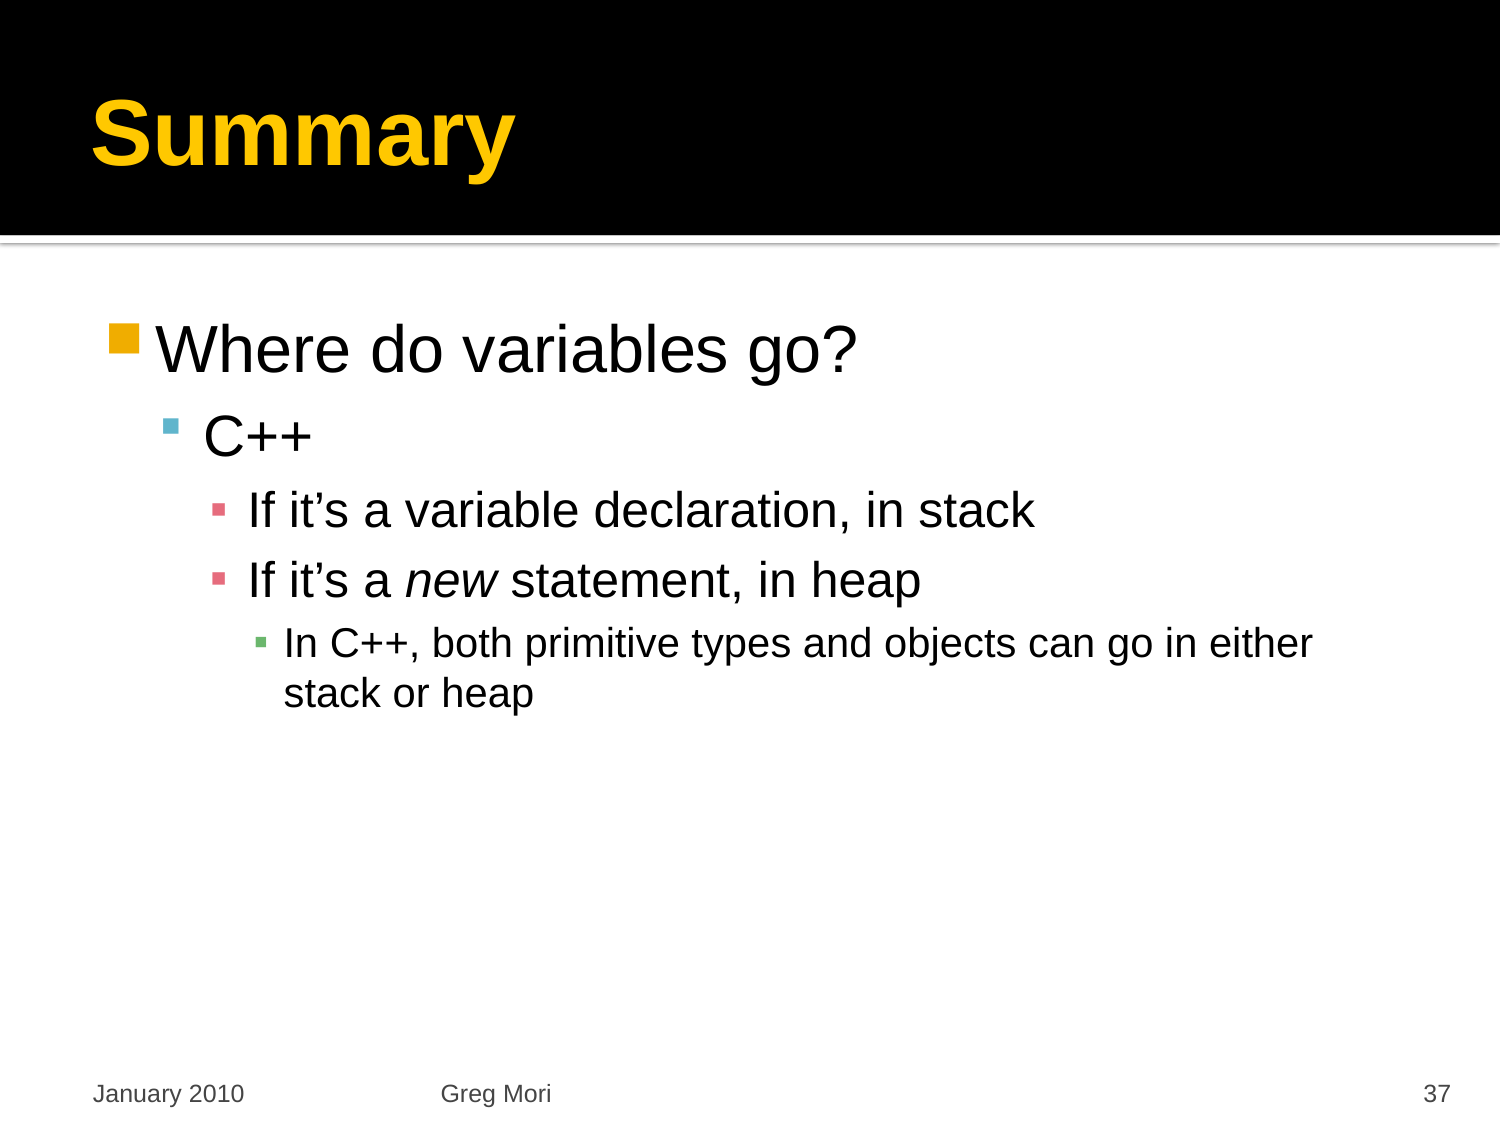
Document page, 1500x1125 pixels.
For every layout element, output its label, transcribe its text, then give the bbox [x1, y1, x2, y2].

footer Greg Mori [433, 1062, 1337, 1108]
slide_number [75, 1062, 425, 1108]
title Summary [75, 25, 1425, 231]
list Where do variables go? C++ If it’s a variable declaration, in stack If it’s a new statement, in heap In C++, both primitive types and objects can go in either stack or heap [74, 290, 1426, 1051]
slide_number 37 [1345, 1062, 1467, 1108]
